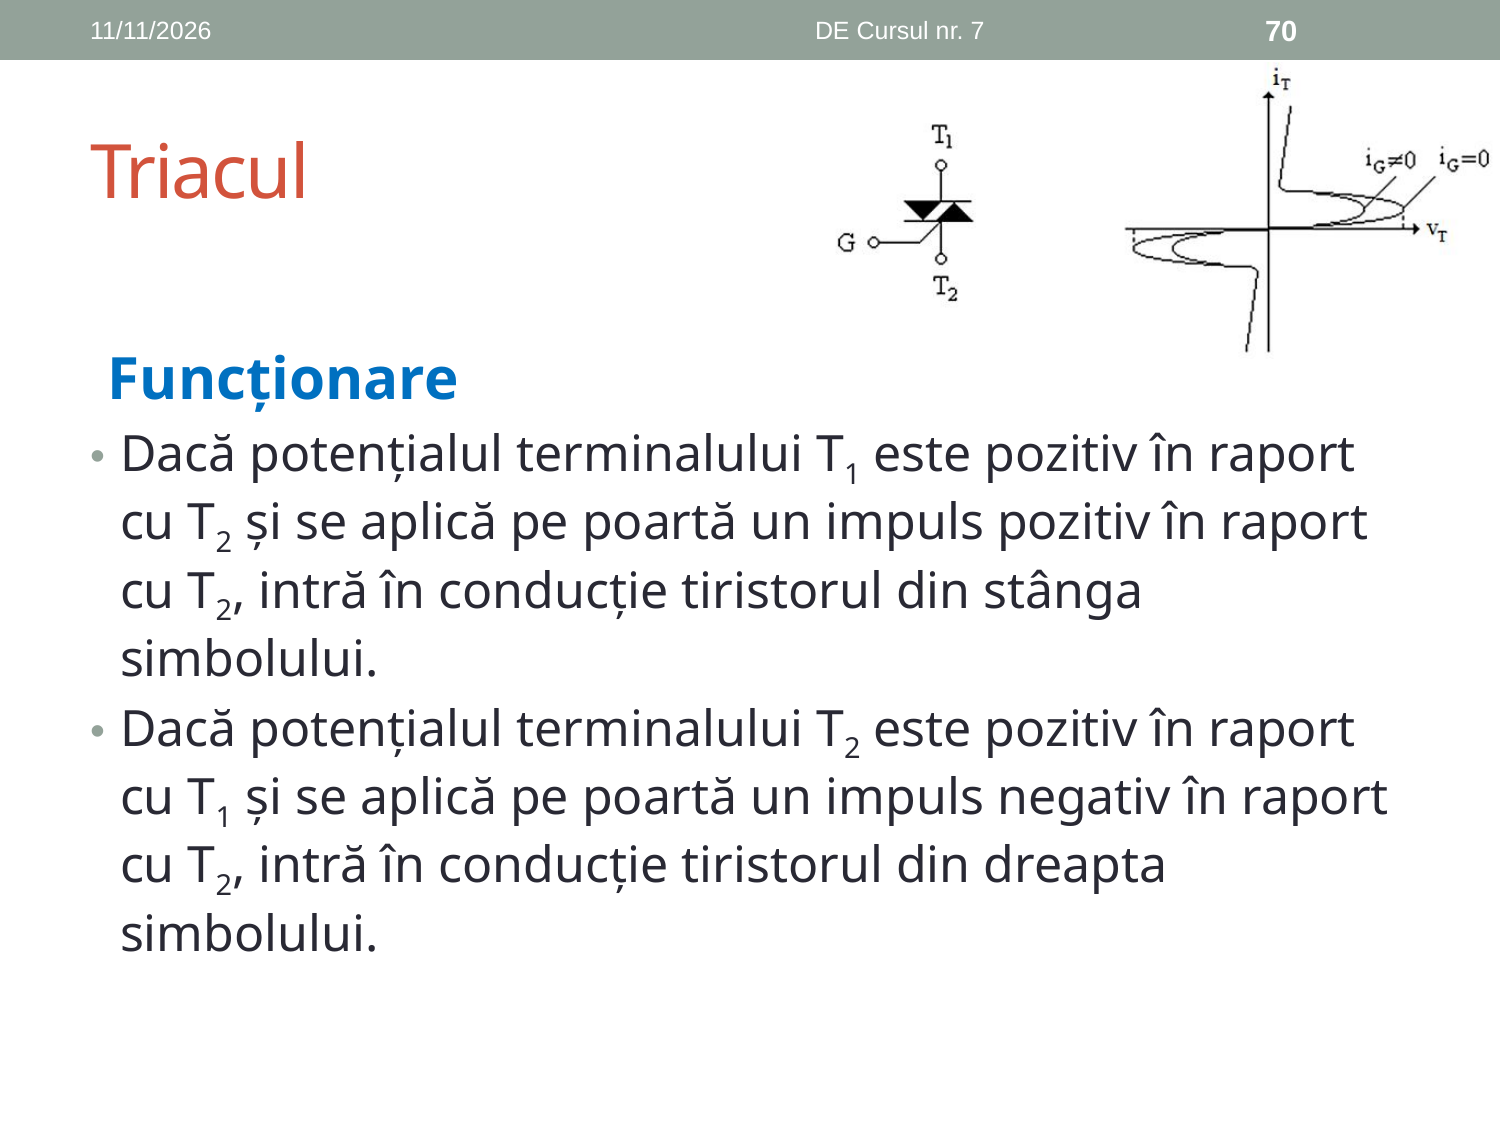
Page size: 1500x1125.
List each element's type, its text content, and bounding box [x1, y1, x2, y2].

slide_number 70 [1250, 3, 1425, 57]
title Triacul [75, 87, 824, 250]
footer DE Cursul nr. 7 [562, 3, 1238, 57]
picture [827, 62, 1500, 360]
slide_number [75, 3, 550, 57]
list Funcționare Dacă potențialul terminalului T1 este pozitiv în raport cu T2 şi se aplică pe poartă un impuls pozitiv în raport cu T2, intră în conducție tiristorul din stânga simbolului. Dacă potențialul terminalului T2 este pozitiv în raport cu T1 şi se aplică pe poartă un impuls negativ în raport cu T2, intră în conducție tiristorul din dreapta simbolului. [75, 262, 1425, 1063]
